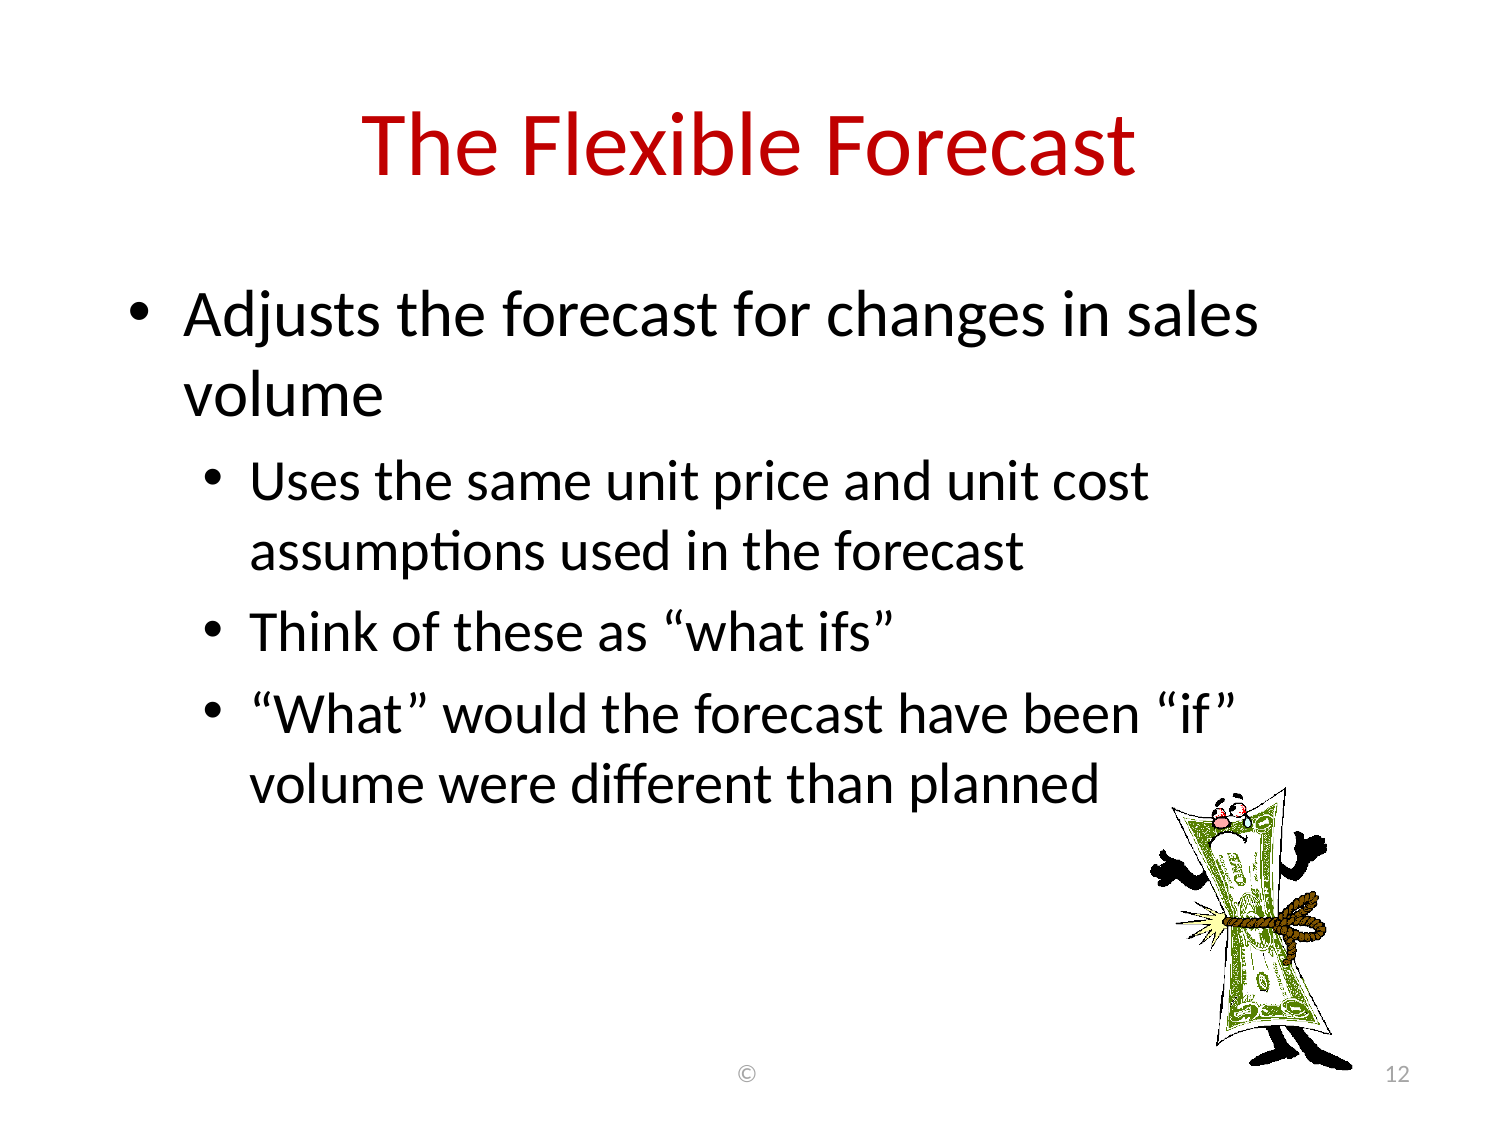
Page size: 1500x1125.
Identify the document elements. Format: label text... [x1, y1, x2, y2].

footer © [512, 1042, 988, 1103]
slide_number 12 [1074, 1042, 1425, 1103]
picture [1149, 787, 1354, 1071]
list Adjusts the forecast for changes in sales volume Uses the same unit price and unit cost assumptions used in the forecast Think of these as “what ifs” “What” would the forecast have been “if” volume were different than planned [112, 262, 1388, 1013]
title The Flexible Forecast [75, 45, 1425, 233]
